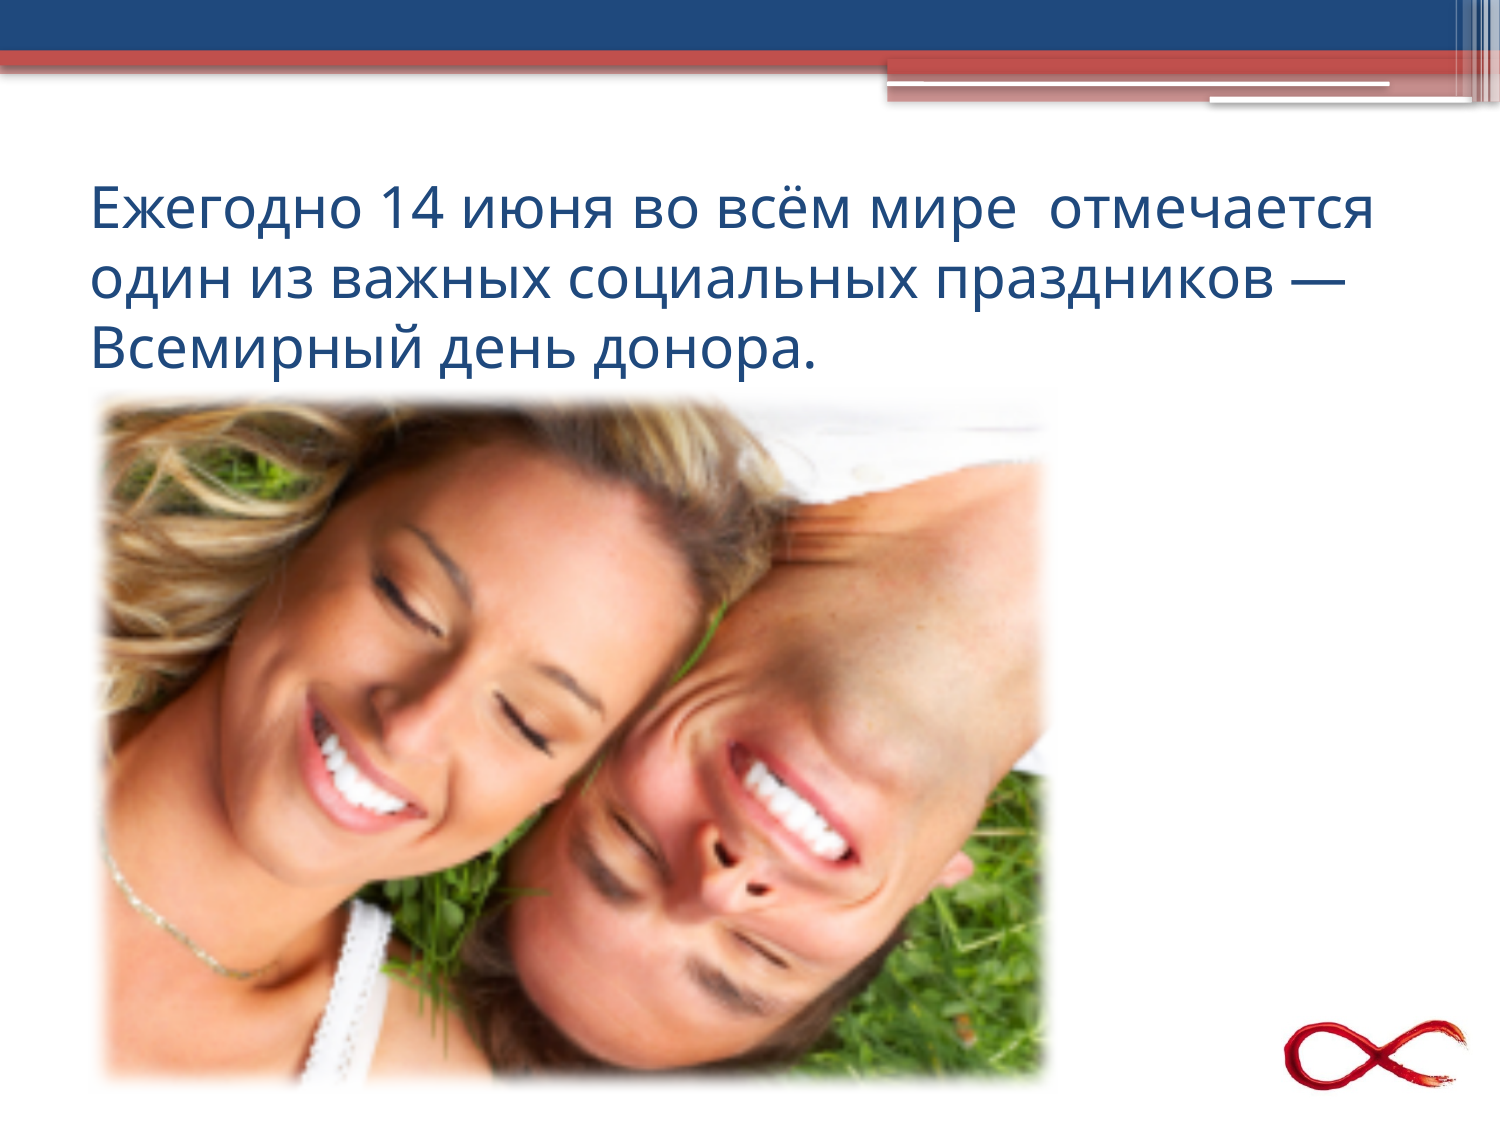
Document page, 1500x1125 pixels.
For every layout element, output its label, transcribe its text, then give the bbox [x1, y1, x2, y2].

picture [88, 387, 1059, 1095]
picture [1281, 1015, 1477, 1099]
title Ежегодно 14 июня во всём мире отмечается один из важных социальных праздников — Всемирный день донора. [75, 187, 1425, 363]
